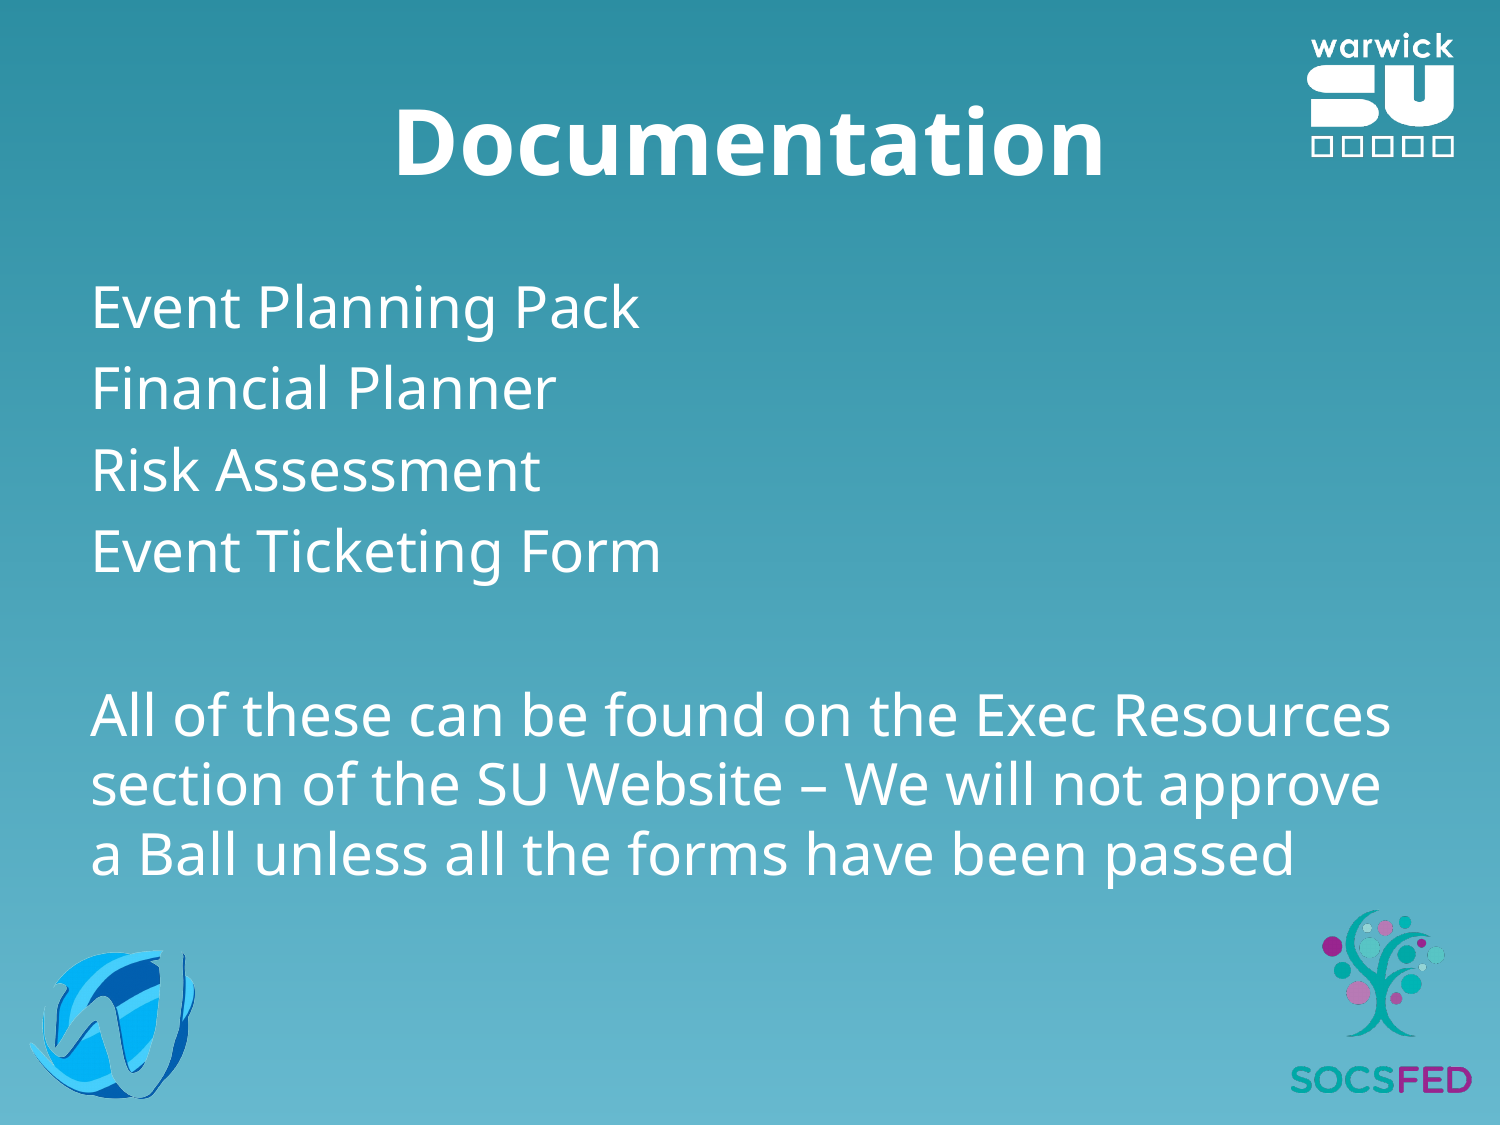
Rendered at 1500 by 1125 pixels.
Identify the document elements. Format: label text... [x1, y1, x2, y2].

title Documentation [75, 45, 1425, 233]
picture [1286, 904, 1477, 1100]
picture [29, 948, 195, 1100]
list Event Planning Pack Financial Planner Risk Assessment Event Ticketing Form All of these can be found on the Exec Resources section of the SU Website – We will not approve a Ball unless all the forms have been passed [75, 262, 1425, 1005]
picture [1304, 30, 1459, 160]
